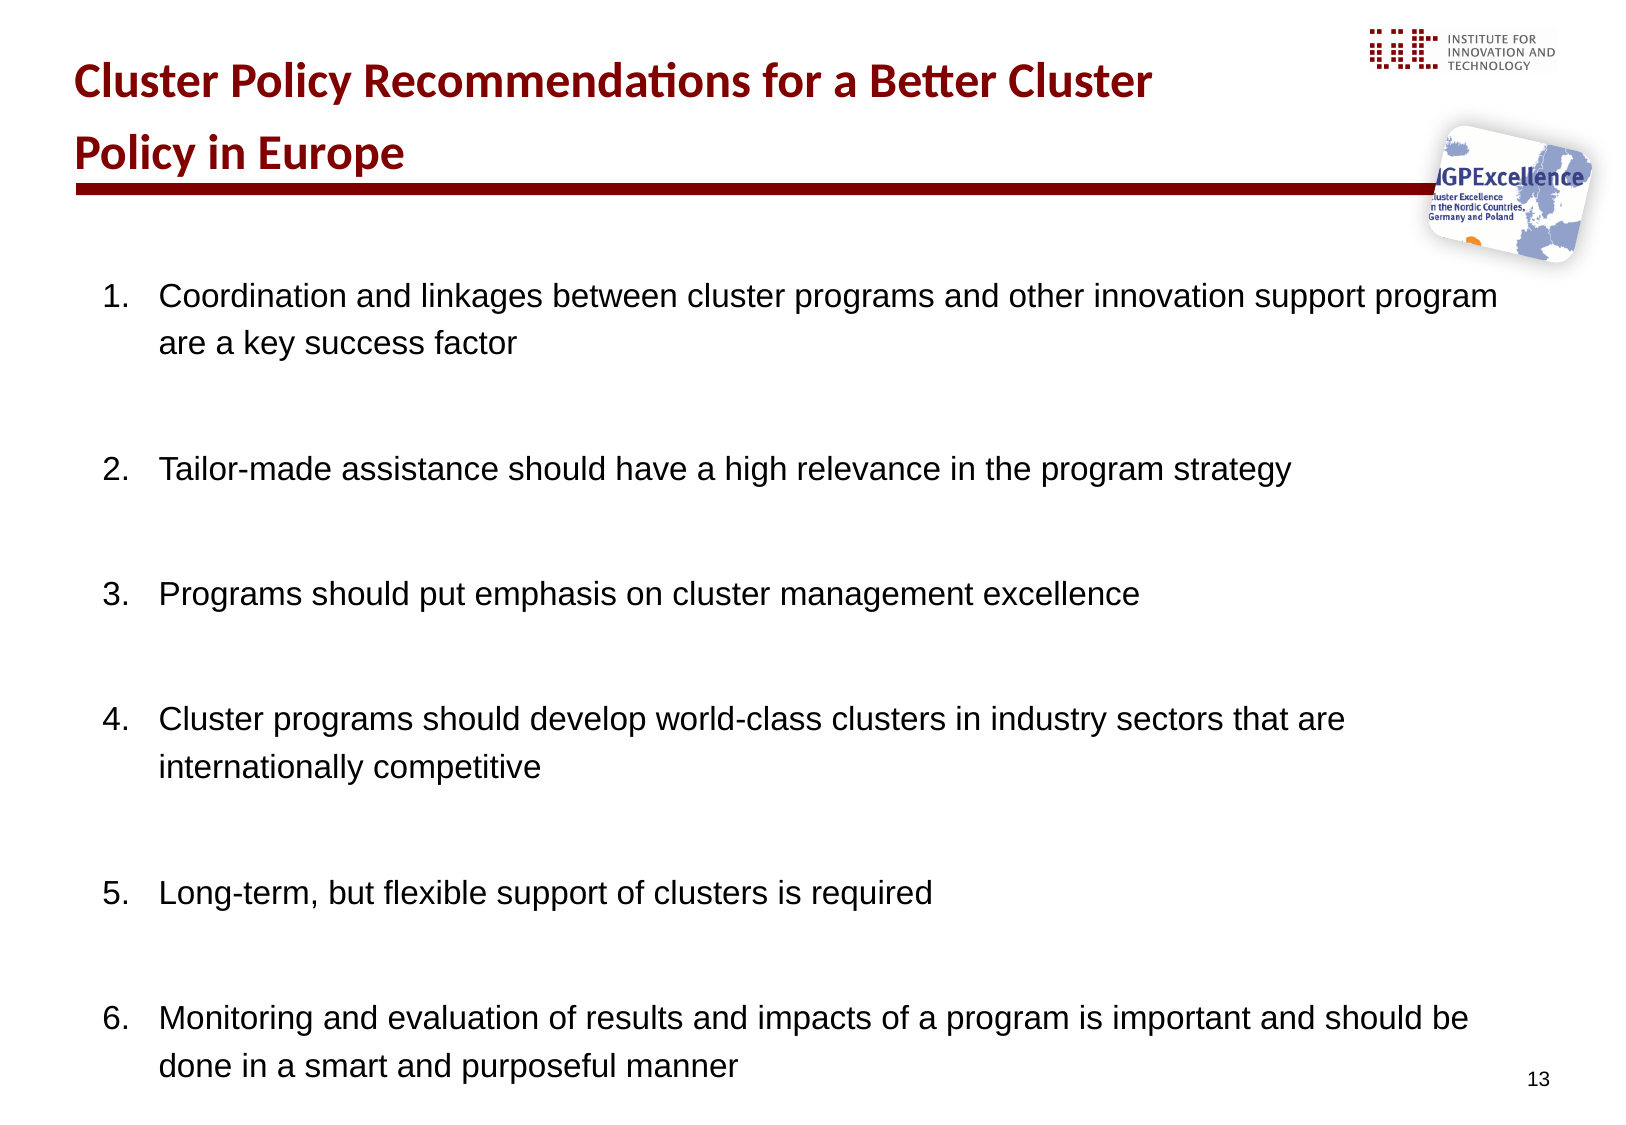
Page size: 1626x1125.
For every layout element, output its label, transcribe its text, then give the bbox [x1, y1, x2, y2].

picture [1428, 125, 1593, 263]
list Coordination and linkages between cluster programs and other innovation support program are a key success factor Tailor-made assistance should have a high relevance in the program strategy Programs should put emphasis on cluster management excellence Cluster programs should develop world-class clusters in industry sectors that are internationally competitive Long-term, but flexible support of clusters is required Monitoring and evaluation of results and impacts of a program is important and should be done in a smart and purposeful manner Clusters from different industrial sectors need different support schemes [102, 219, 1532, 930]
title Cluster Policy Recommendations for a Better Cluster Policy in Europe [74, 24, 1458, 180]
picture [1458, 27, 1557, 73]
